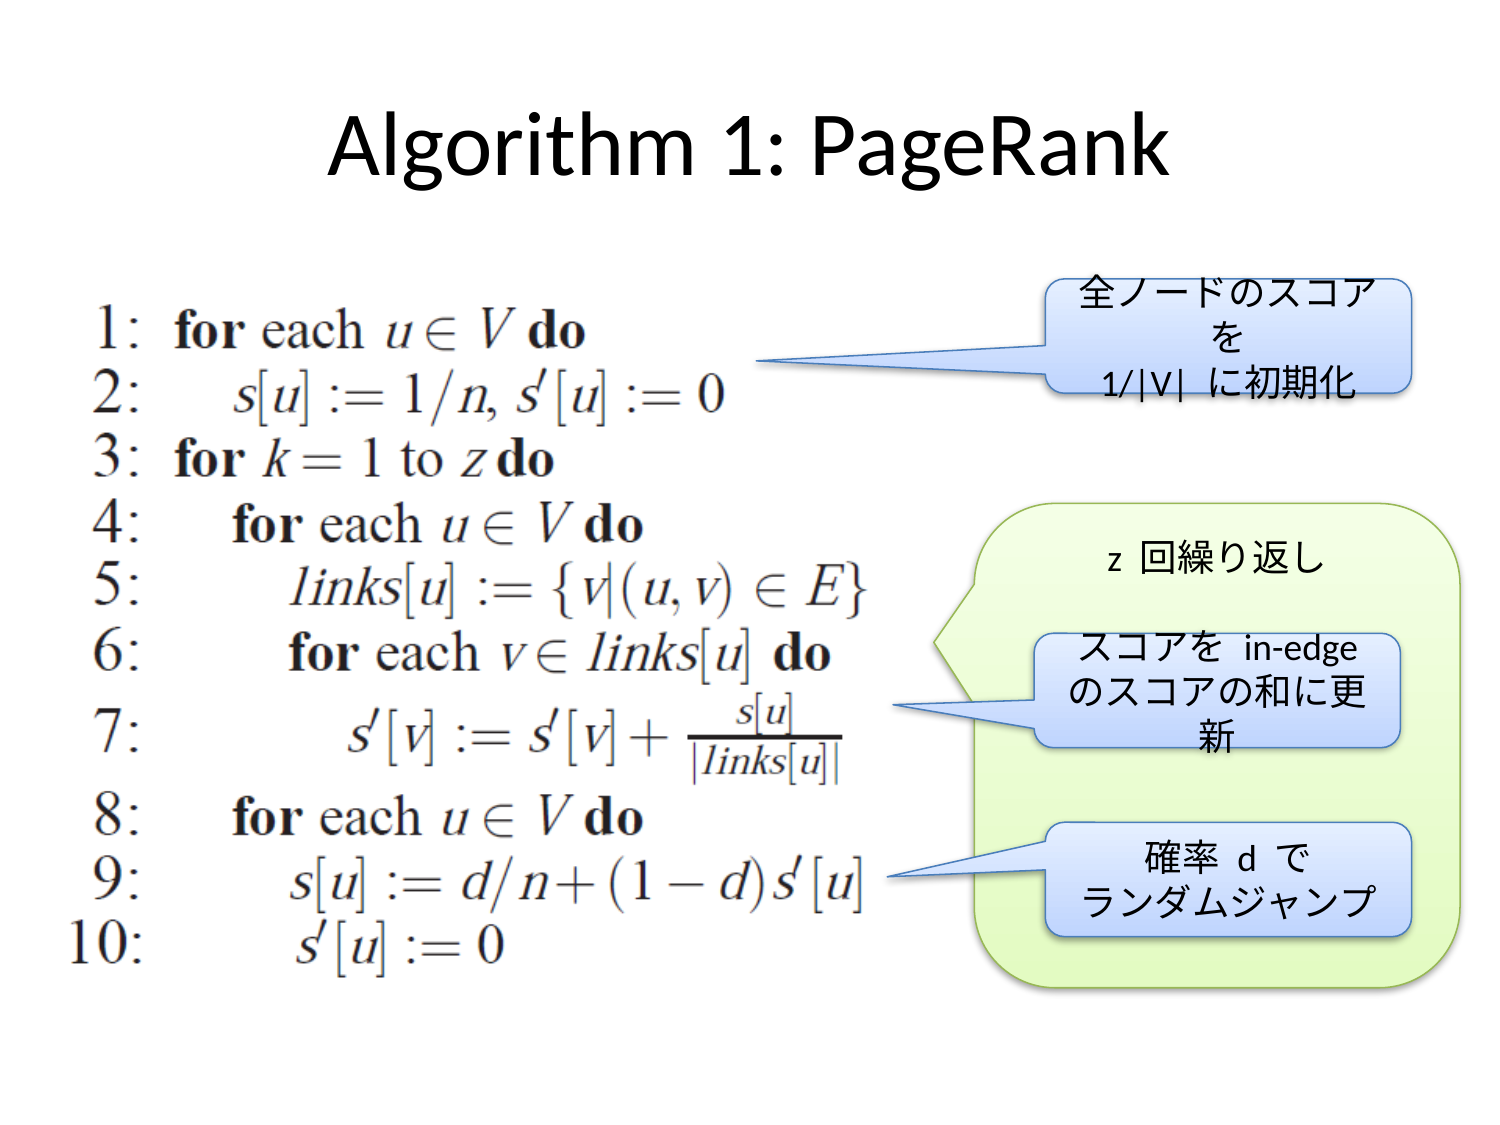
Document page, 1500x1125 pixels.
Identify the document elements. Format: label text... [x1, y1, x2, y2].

title Algorithm 1: PageRank [75, 45, 1425, 233]
text_box 確率 d で ランダムジャンプ [894, 821, 1413, 938]
picture [52, 278, 891, 984]
text_box スコアを in-edge のスコアの和に更新 [894, 632, 1402, 749]
text_box 全ノードのスコアを 1/|V| に初期化 [894, 278, 1413, 395]
text_box z 回繰り返し [933, 502, 1461, 989]
